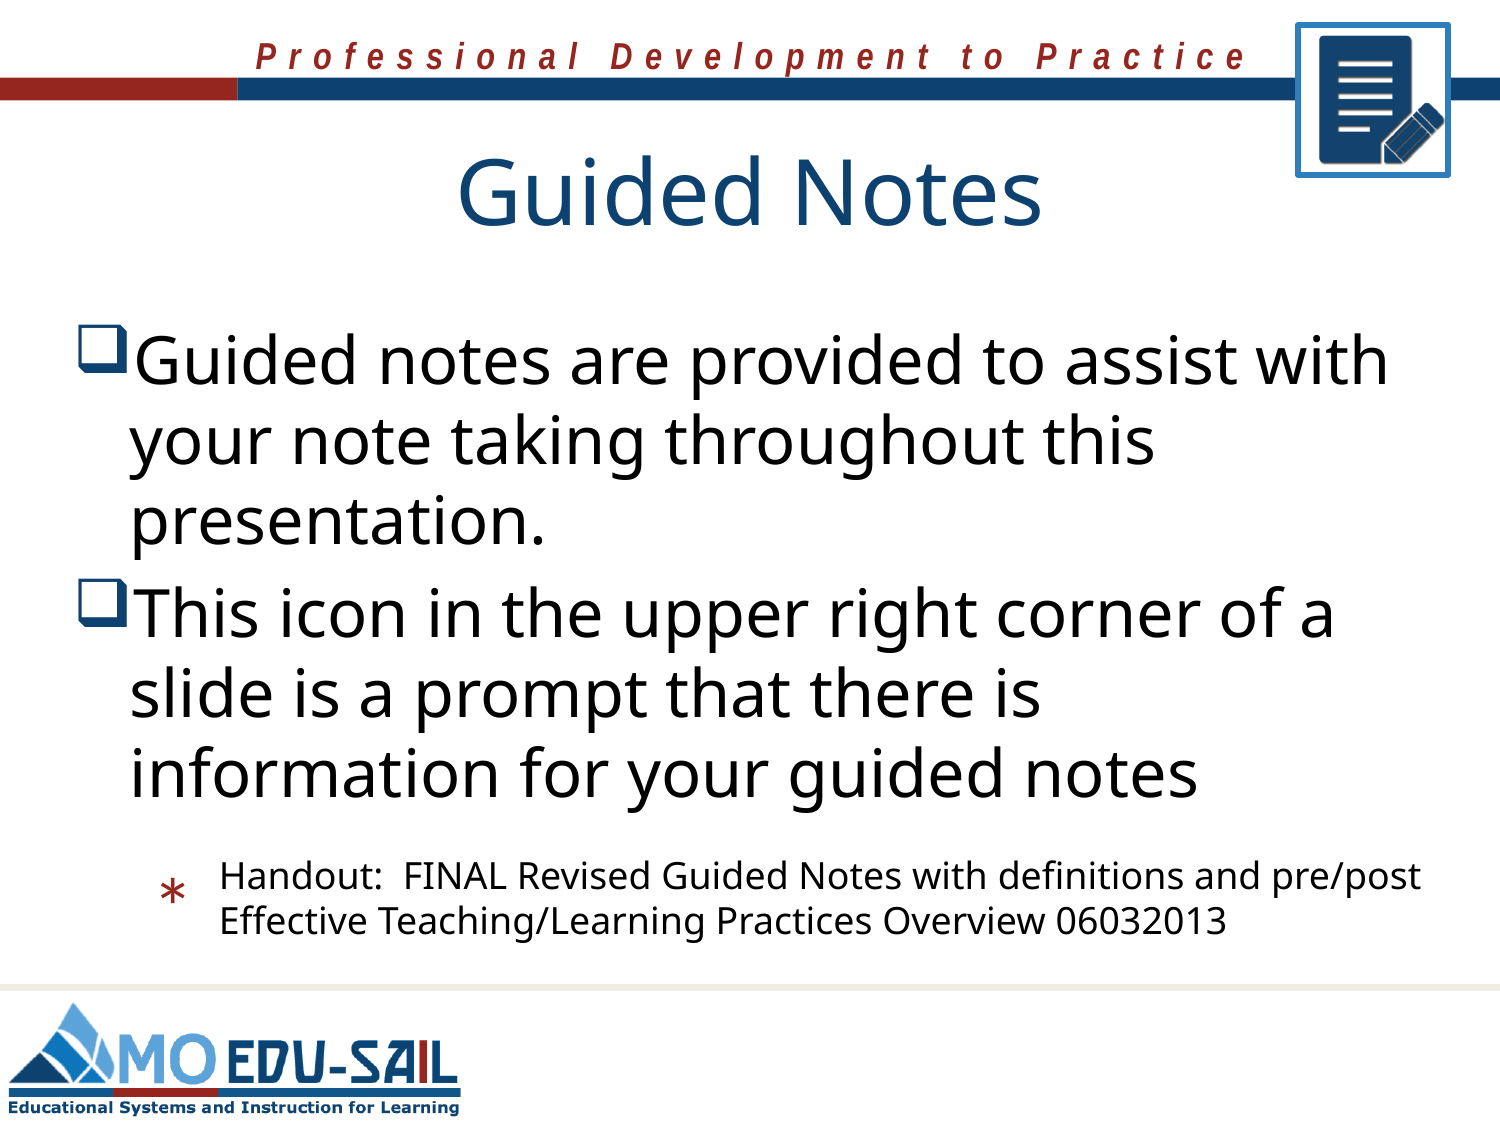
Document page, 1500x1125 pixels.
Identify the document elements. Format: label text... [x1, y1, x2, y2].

text_box Handout: FINAL Revised Guided Notes with definitions and pre/post Effective Teaching/Learning Practices Overview 06032013 [204, 844, 1456, 950]
list Guided notes are provided to assist with your note taking throughout this presentation. This icon in the upper right corner of a slide is a prompt that there is information for your guided notes [58, 310, 1409, 1053]
picture [8, 997, 475, 1120]
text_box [1274, 24, 1465, 176]
title Guided Notes [75, 98, 1425, 279]
text_box * [137, 846, 216, 962]
